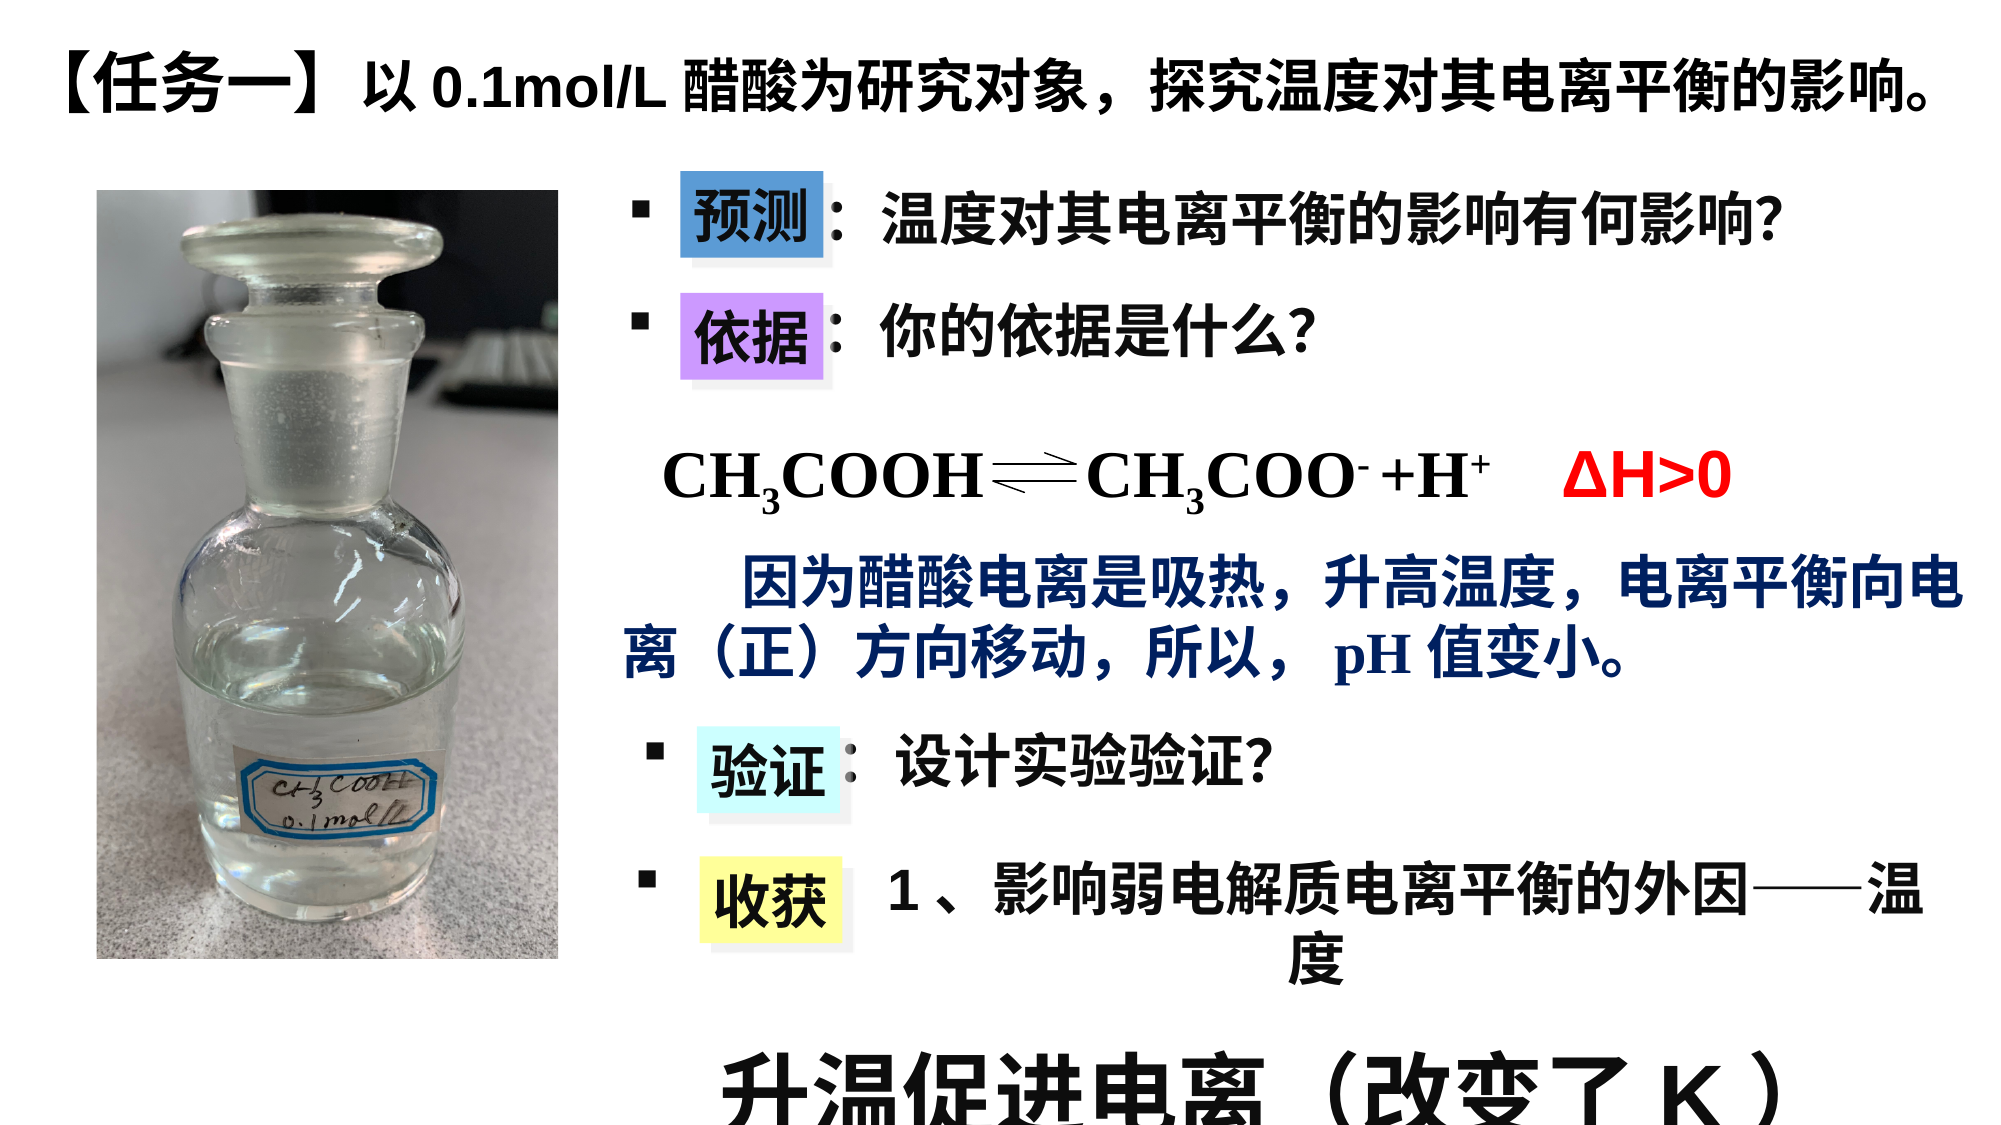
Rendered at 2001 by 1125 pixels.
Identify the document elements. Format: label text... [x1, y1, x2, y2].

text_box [641, 423, 1512, 519]
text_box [612, 286, 1508, 380]
text_box 【任务一】以0.1mol/L醋酸为研究对象，探究温度对其电离平衡的影响。 [0, 33, 2000, 128]
text_box ΔH>0 [1546, 423, 1772, 519]
text_box ：1、影响弱电解质电离平衡的外因——温度 升温促进电离（改变了K） [595, 844, 1963, 1125]
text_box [612, 171, 1898, 260]
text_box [627, 716, 1693, 814]
text_box 收获 [699, 856, 843, 944]
picture [96, 190, 559, 959]
text_box 因为醋酸电离是吸热，升高温度，电离平衡向电离（正）方向移动，所以，pH值变小。 [606, 537, 2000, 693]
